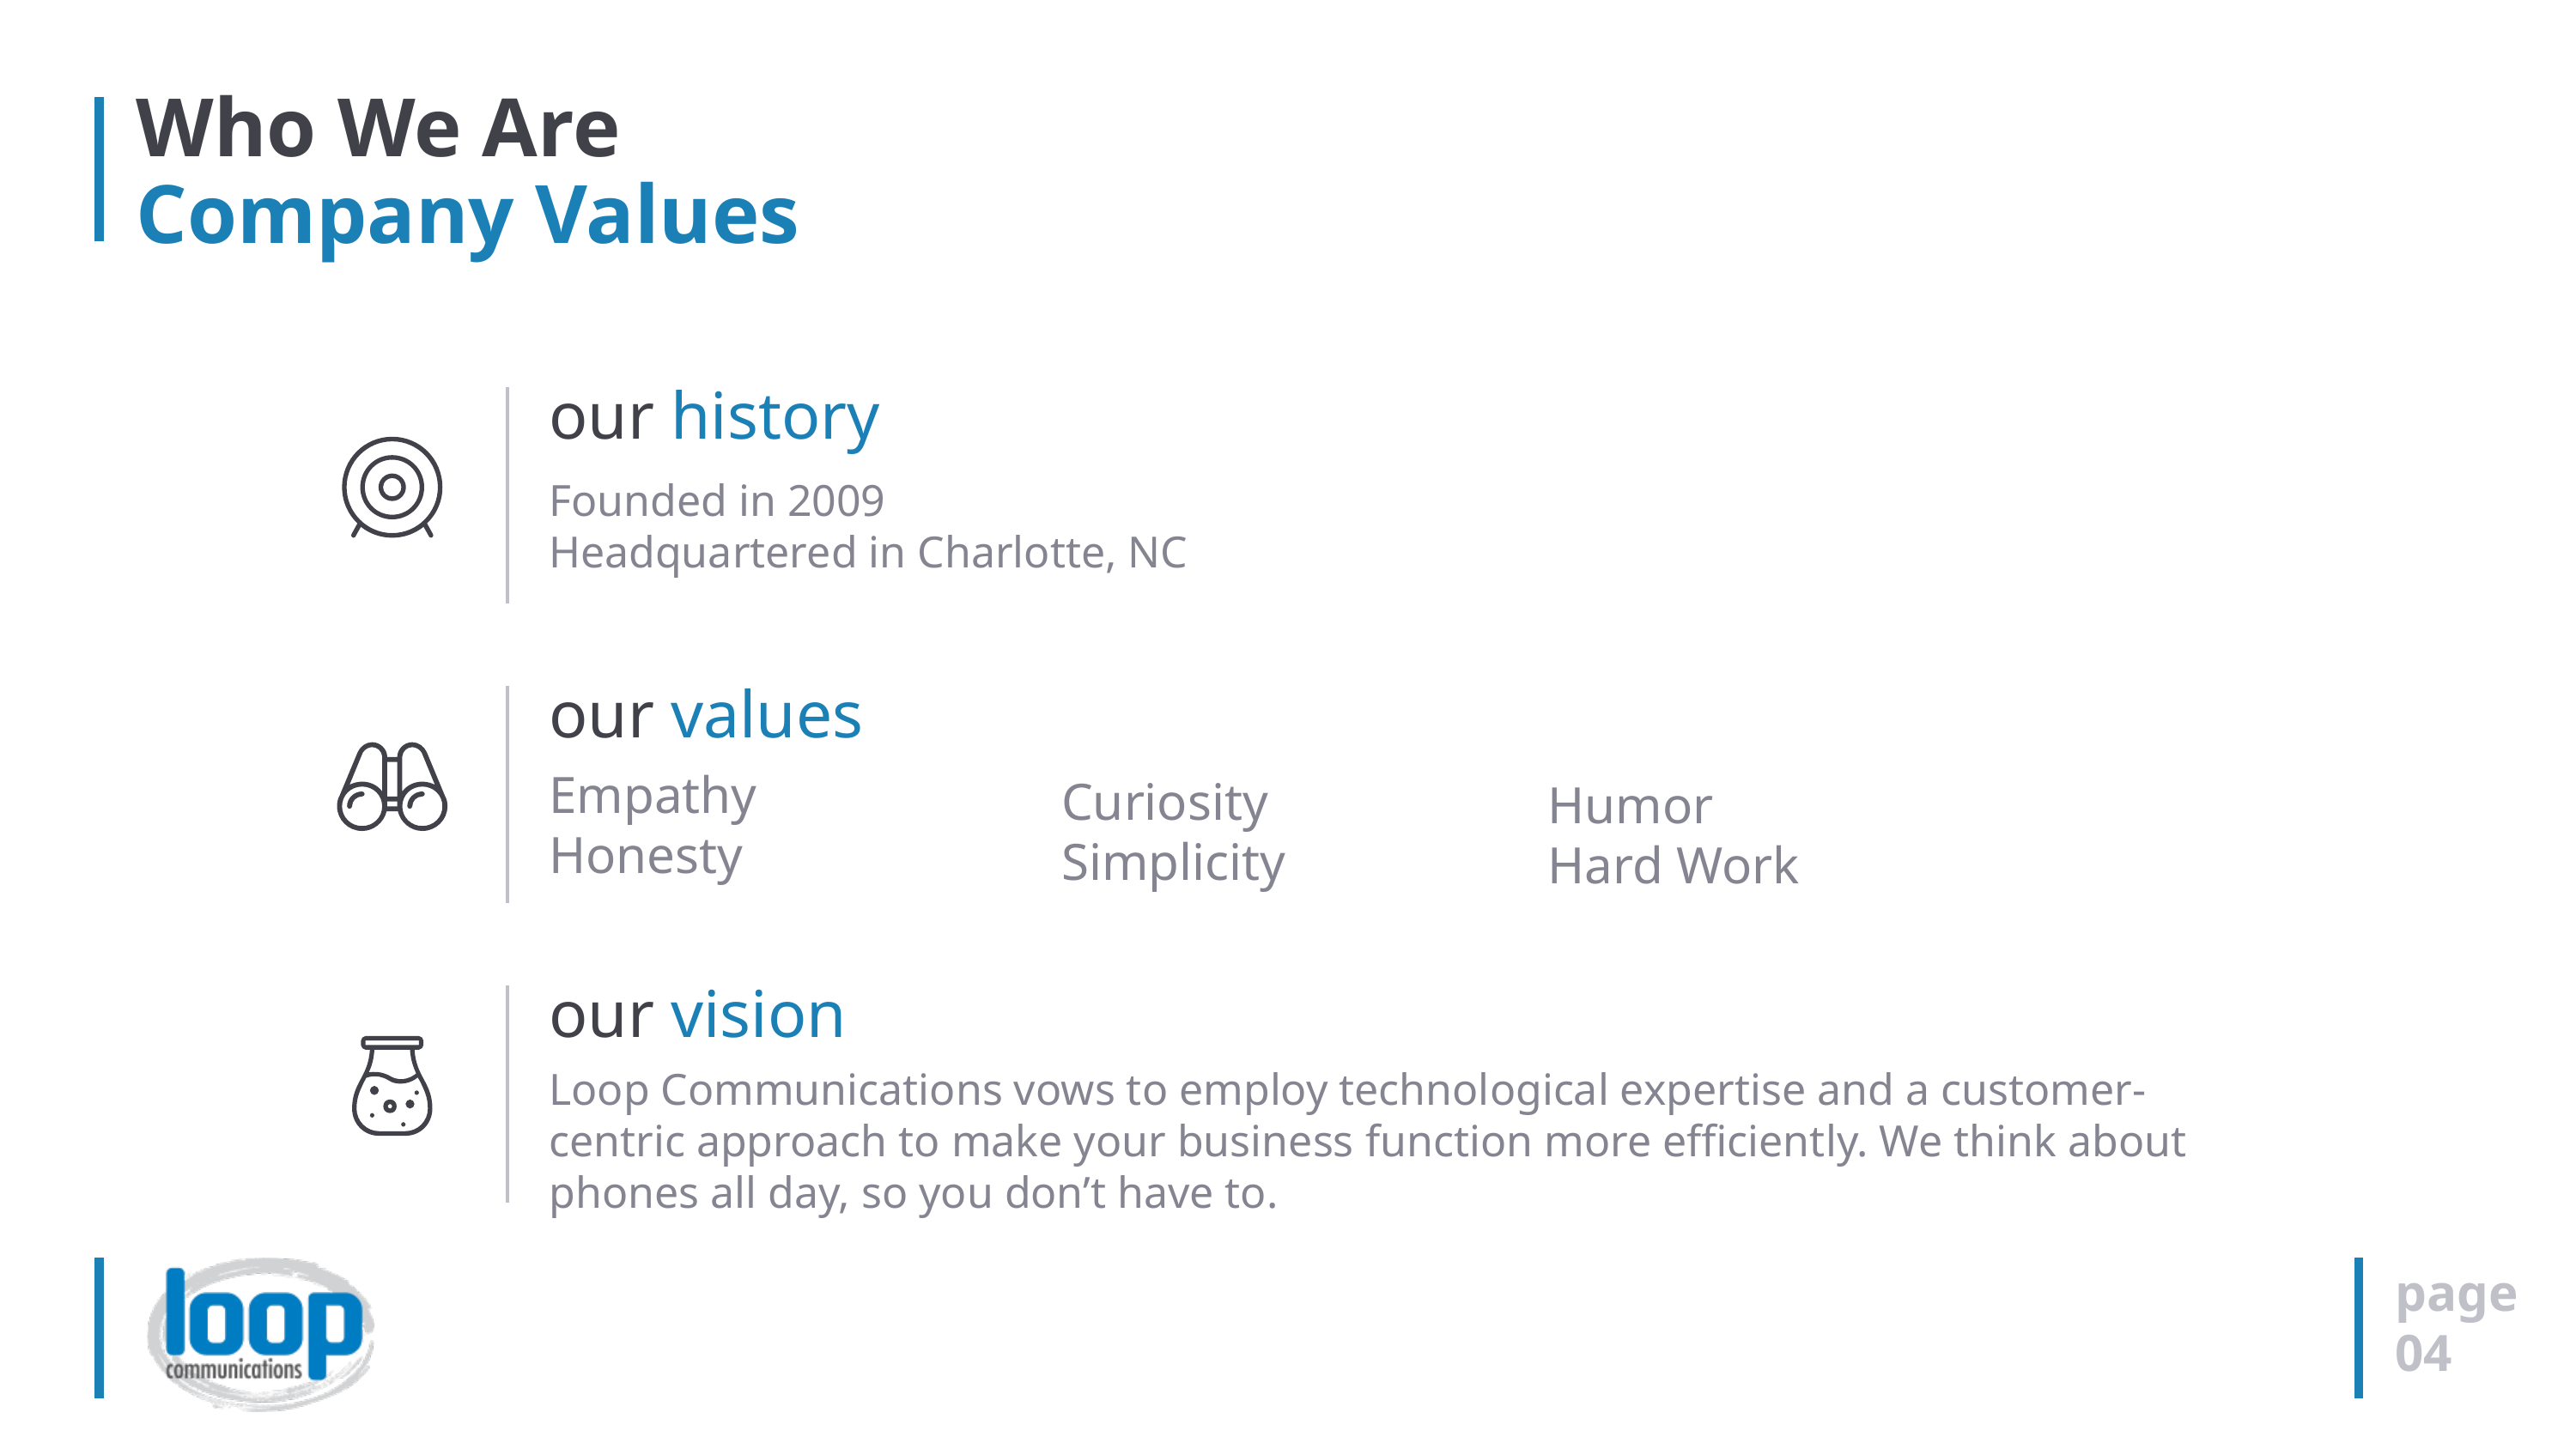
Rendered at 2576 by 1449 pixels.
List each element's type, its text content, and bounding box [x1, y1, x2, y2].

title Who We Are Company Values [123, 80, 891, 270]
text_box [337, 667, 1607, 901]
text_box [342, 367, 2287, 603]
picture [118, 1258, 392, 1412]
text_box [352, 967, 2287, 1225]
slide_number page 04 [2383, 1255, 2576, 1390]
text_box Humor Hard Work [1607, 767, 1890, 900]
